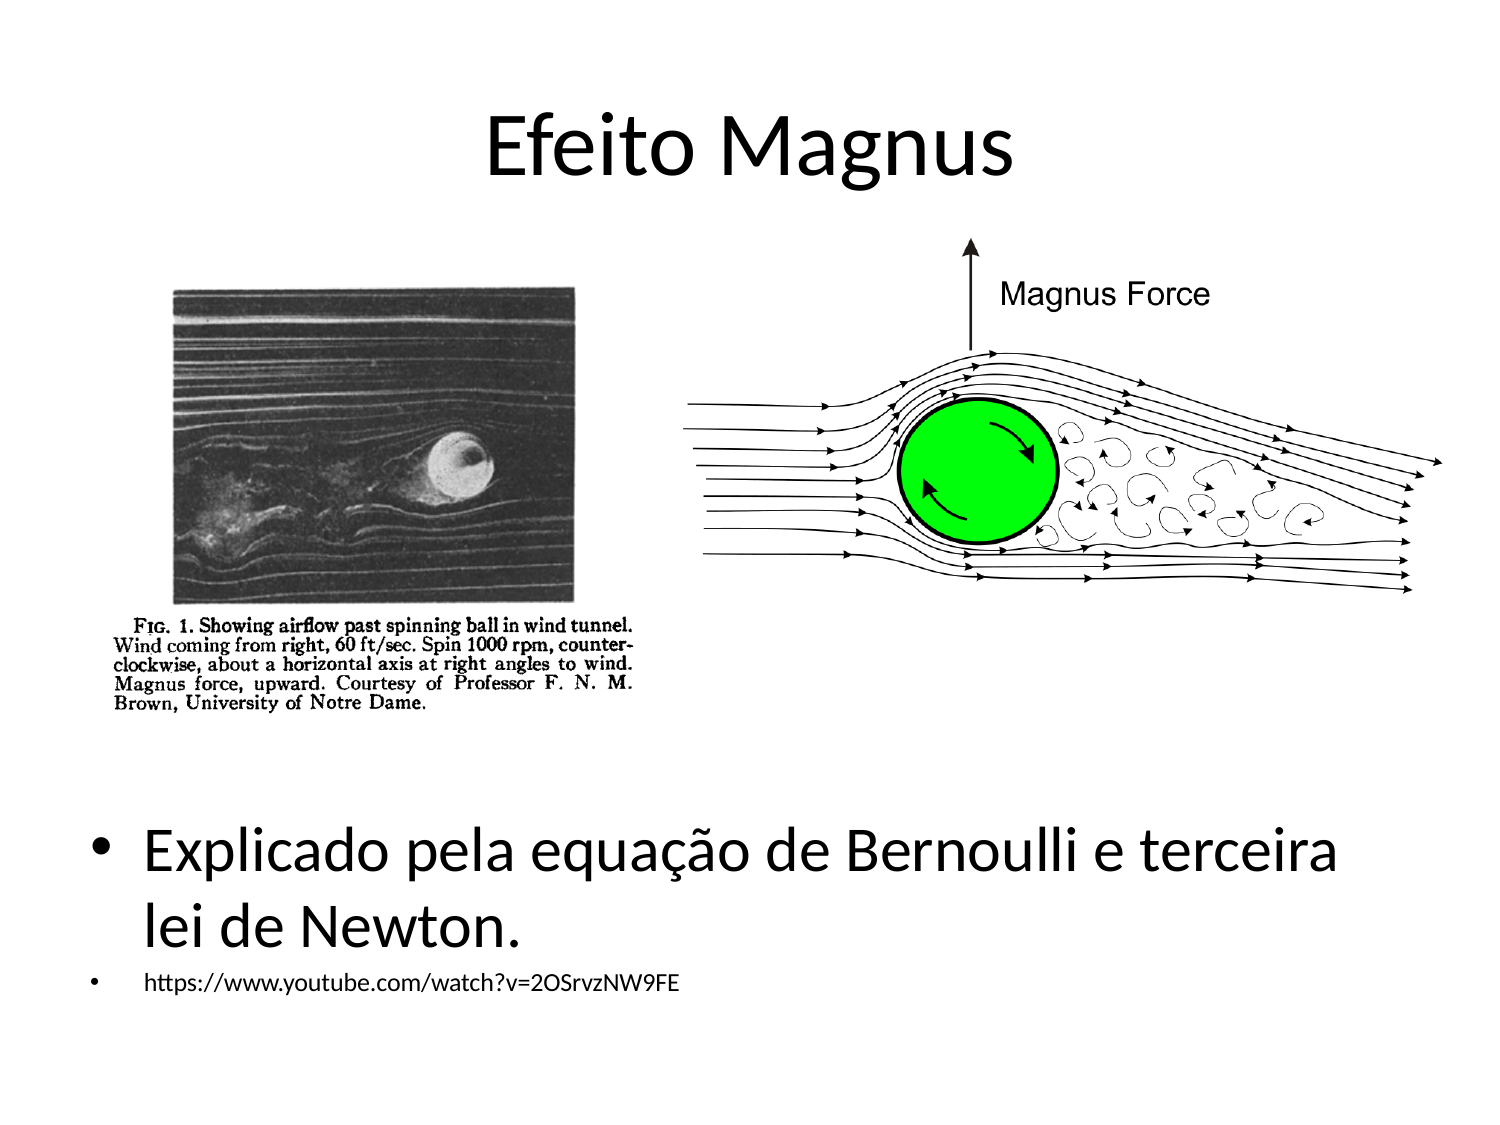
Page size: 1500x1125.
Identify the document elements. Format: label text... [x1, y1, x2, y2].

picture [88, 231, 1448, 729]
title Efeito Magnus [75, 45, 1425, 233]
list Explicado pela equação de Bernoulli e terceira lei de Newton. https://www.youtube.com/watch?v=2OSrvzNW9FE [75, 262, 1425, 1005]
